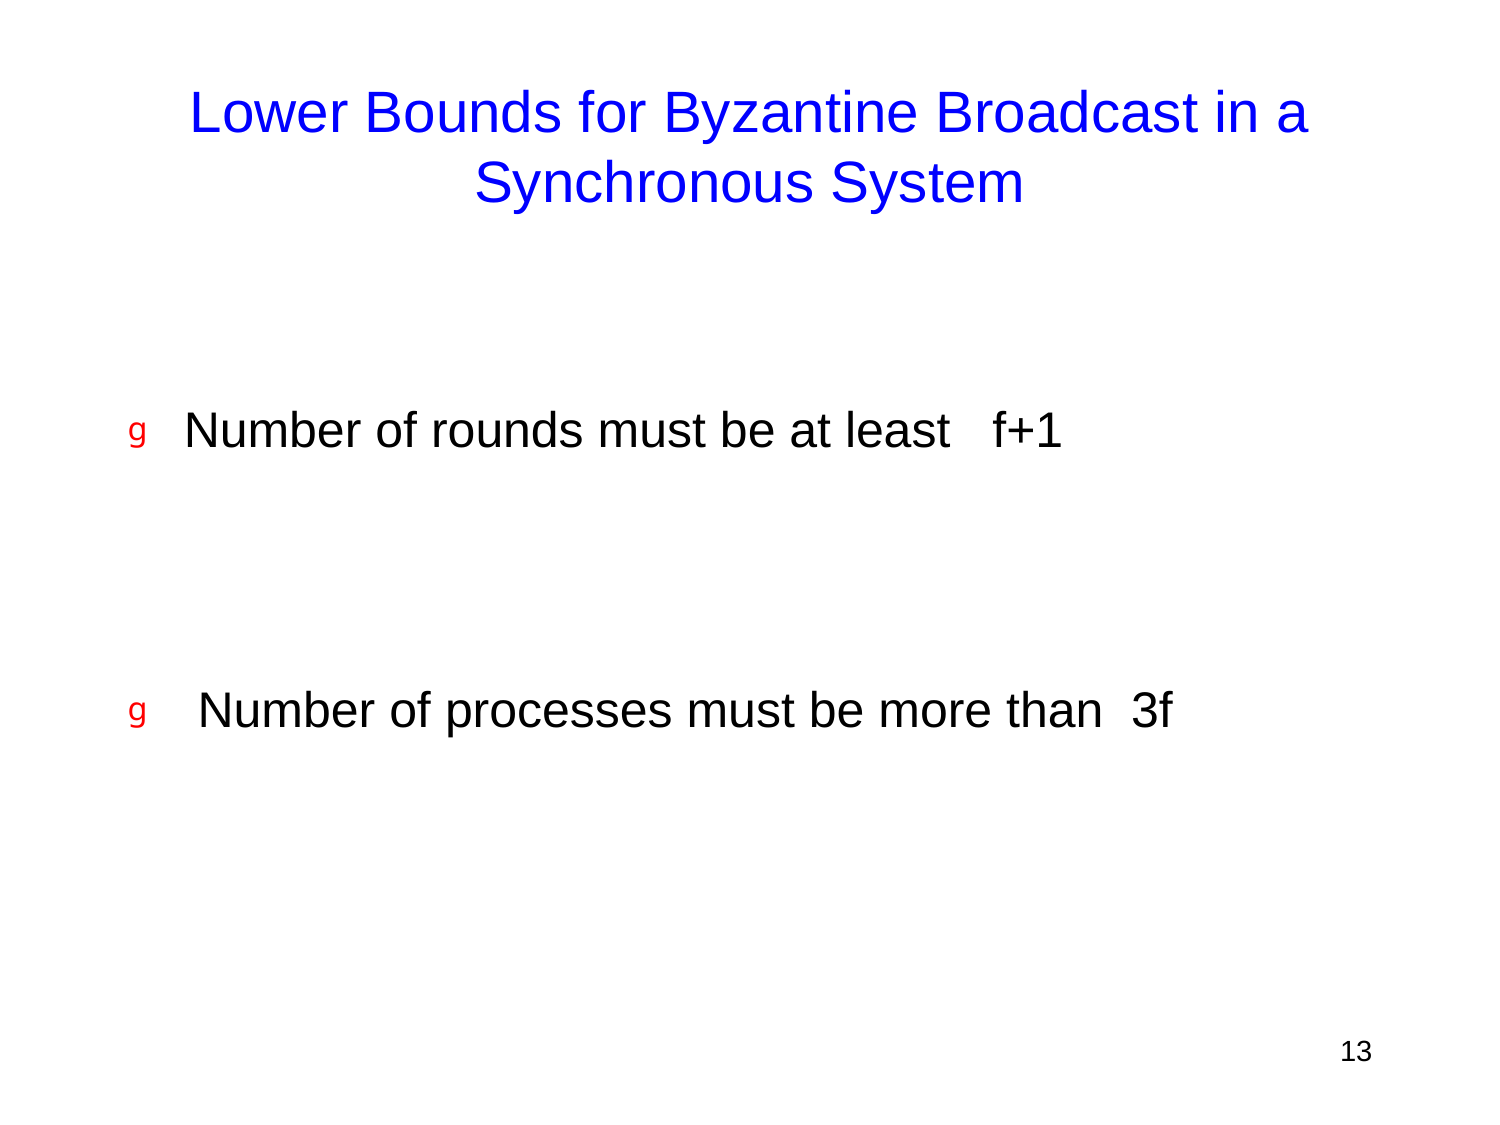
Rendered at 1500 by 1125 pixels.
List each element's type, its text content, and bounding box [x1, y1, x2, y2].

slide_number 13 [1074, 1024, 1388, 1101]
list Number of rounds must be at least f+1 Number of processes must be more than 3f [112, 249, 1388, 1001]
title Lower Bounds for Byzantine Broadcast in a Synchronous System [112, 49, 1388, 238]
